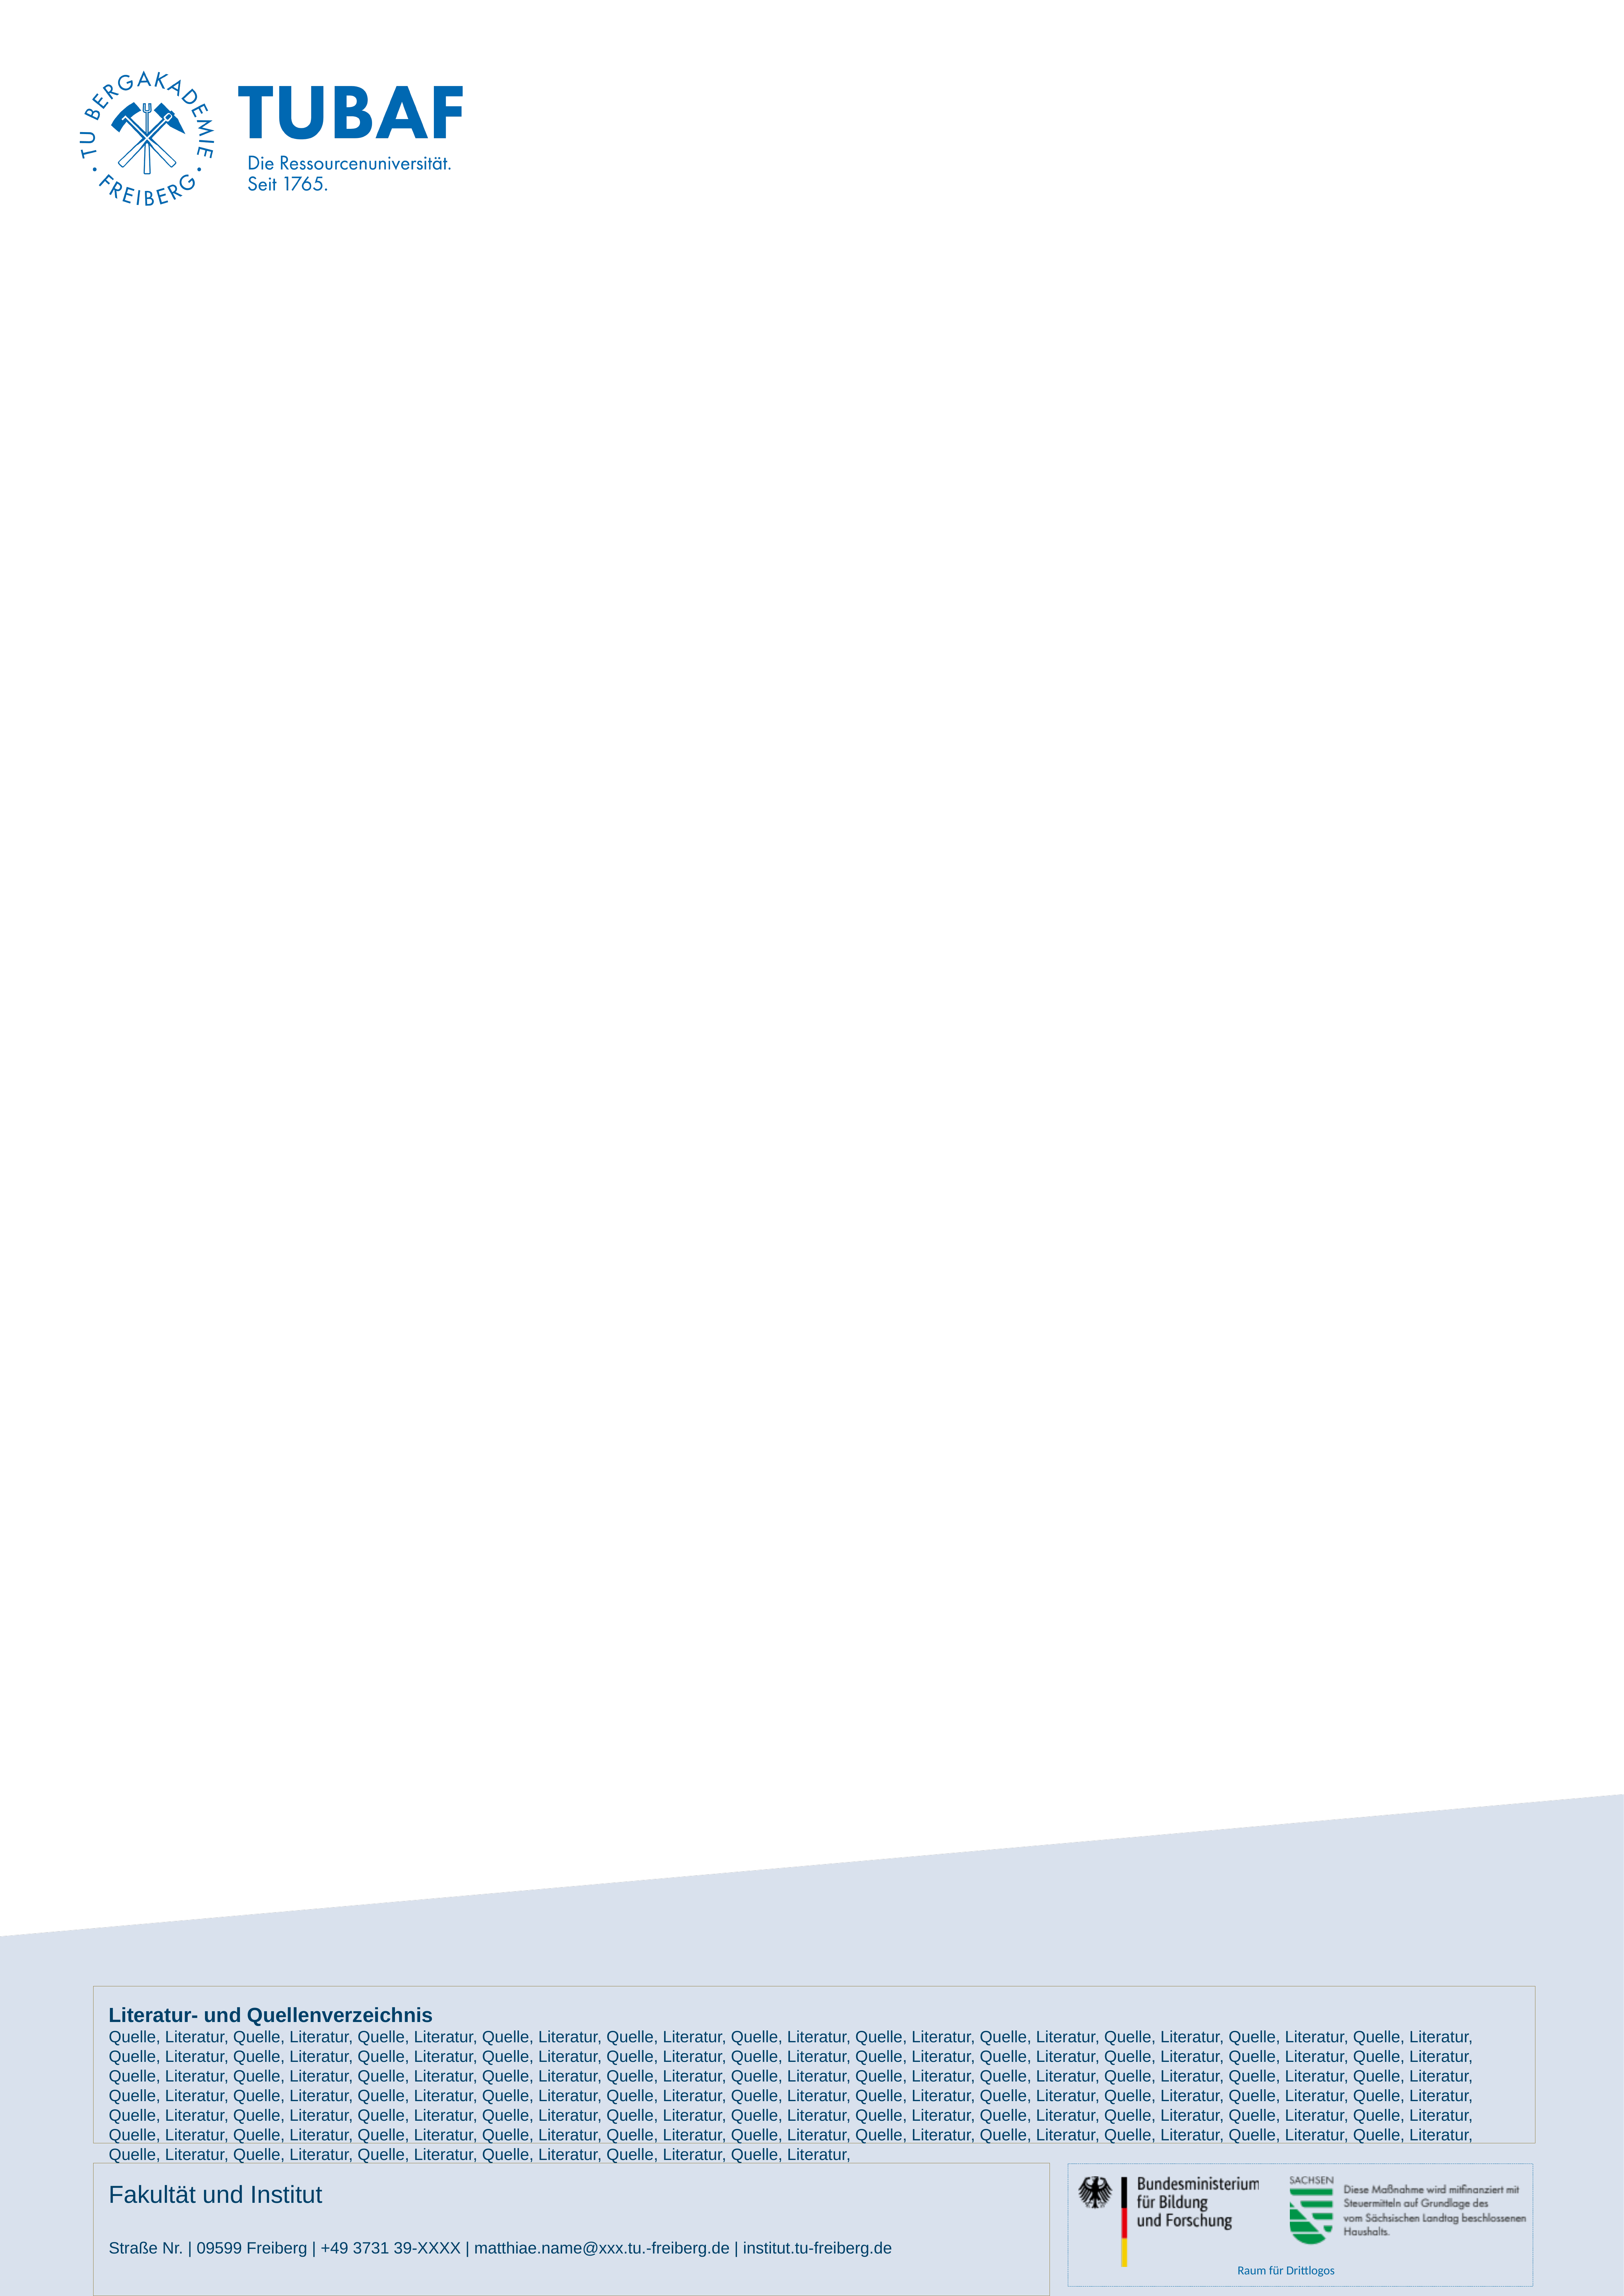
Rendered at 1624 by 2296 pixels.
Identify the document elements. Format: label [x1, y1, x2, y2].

picture [0, 1794, 1624, 2296]
text_box [1068, 2164, 1533, 2287]
picture [80, 71, 463, 206]
